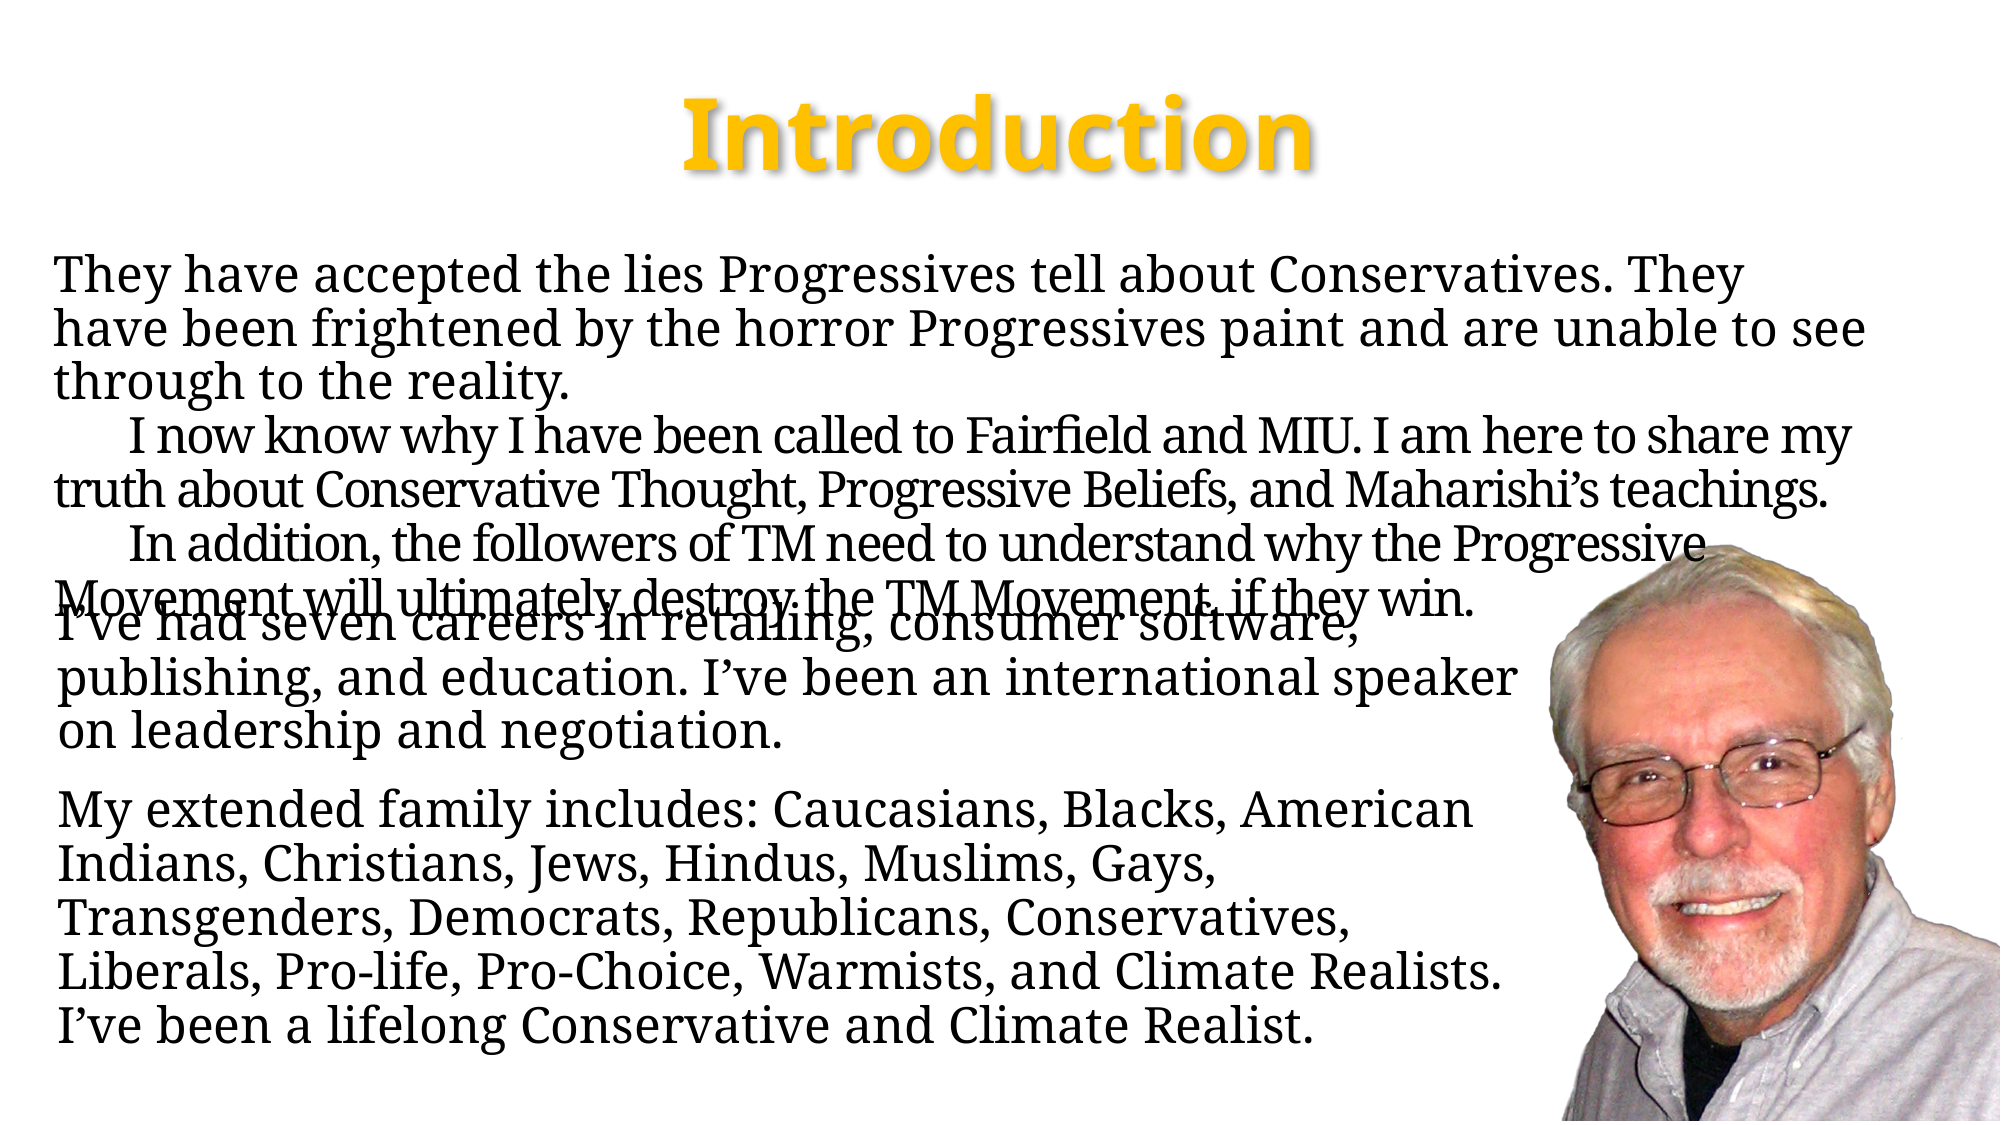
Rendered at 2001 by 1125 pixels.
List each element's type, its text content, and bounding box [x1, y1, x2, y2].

picture [1529, 537, 2000, 1121]
text_box I’ve had seven careers in retailing, consumer software, publishing, and education. I’ve been an international speaker on leadership and negotiation. My extended family includes: Caucasians, Blacks, American Indians, Christians, Jews, Hindus, Muslims, Gays, Transgenders, Democrats, Republicans, Conservatives, Liberals, Pro-life, Pro-Choice, Warmists, and Climate Realists. I’ve been a lifelong Conservative and Climate Realist. [42, 635, 1529, 1062]
text_box They have accepted the lies Progressives tell about Conservatives. They have been frightened by the horror Progressives paint and are unable to see through to the reality. I now know why I have been called to Fairfield and MIU. I am here to share my truth about Conservative Thought, Progressive Beliefs, and Maharishi’s teachings. In addition, the followers of TM need to understand why the Progressive Movement will ultimately destroy the TM Movement, if they win. [39, 241, 1886, 635]
text_box Introduction [667, 63, 1333, 198]
